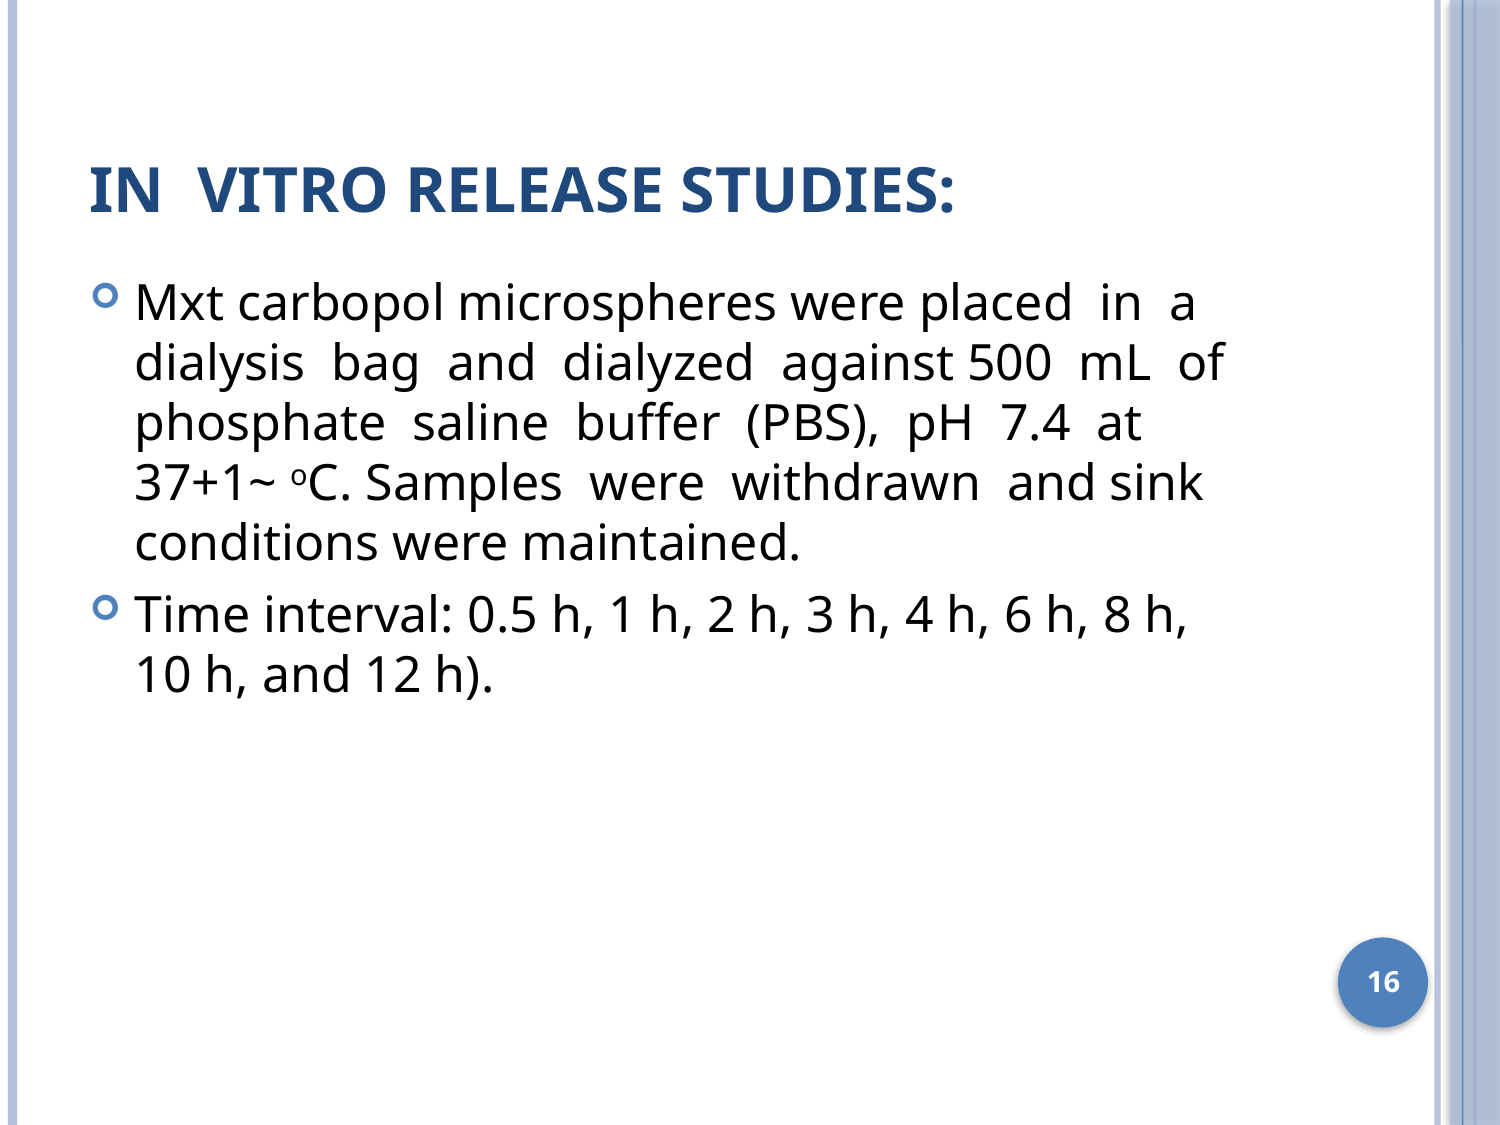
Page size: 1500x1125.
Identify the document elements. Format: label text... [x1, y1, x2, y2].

title In vitro release studies: [75, 45, 1300, 233]
list Mxt carbopol microspheres were placed in a dialysis bag and dialyzed against 500 mL of phosphate saline buffer (PBS), pH 7.4 at 37+1~ oC. Samples were withdrawn and sink conditions were maintained. Time interval: 0.5 h, 1 h, 2 h, 3 h, 4 h, 6 h, 8 h, 10 h, and 12 h). [75, 262, 1300, 1062]
slide_number 16 [1333, 940, 1434, 1027]
